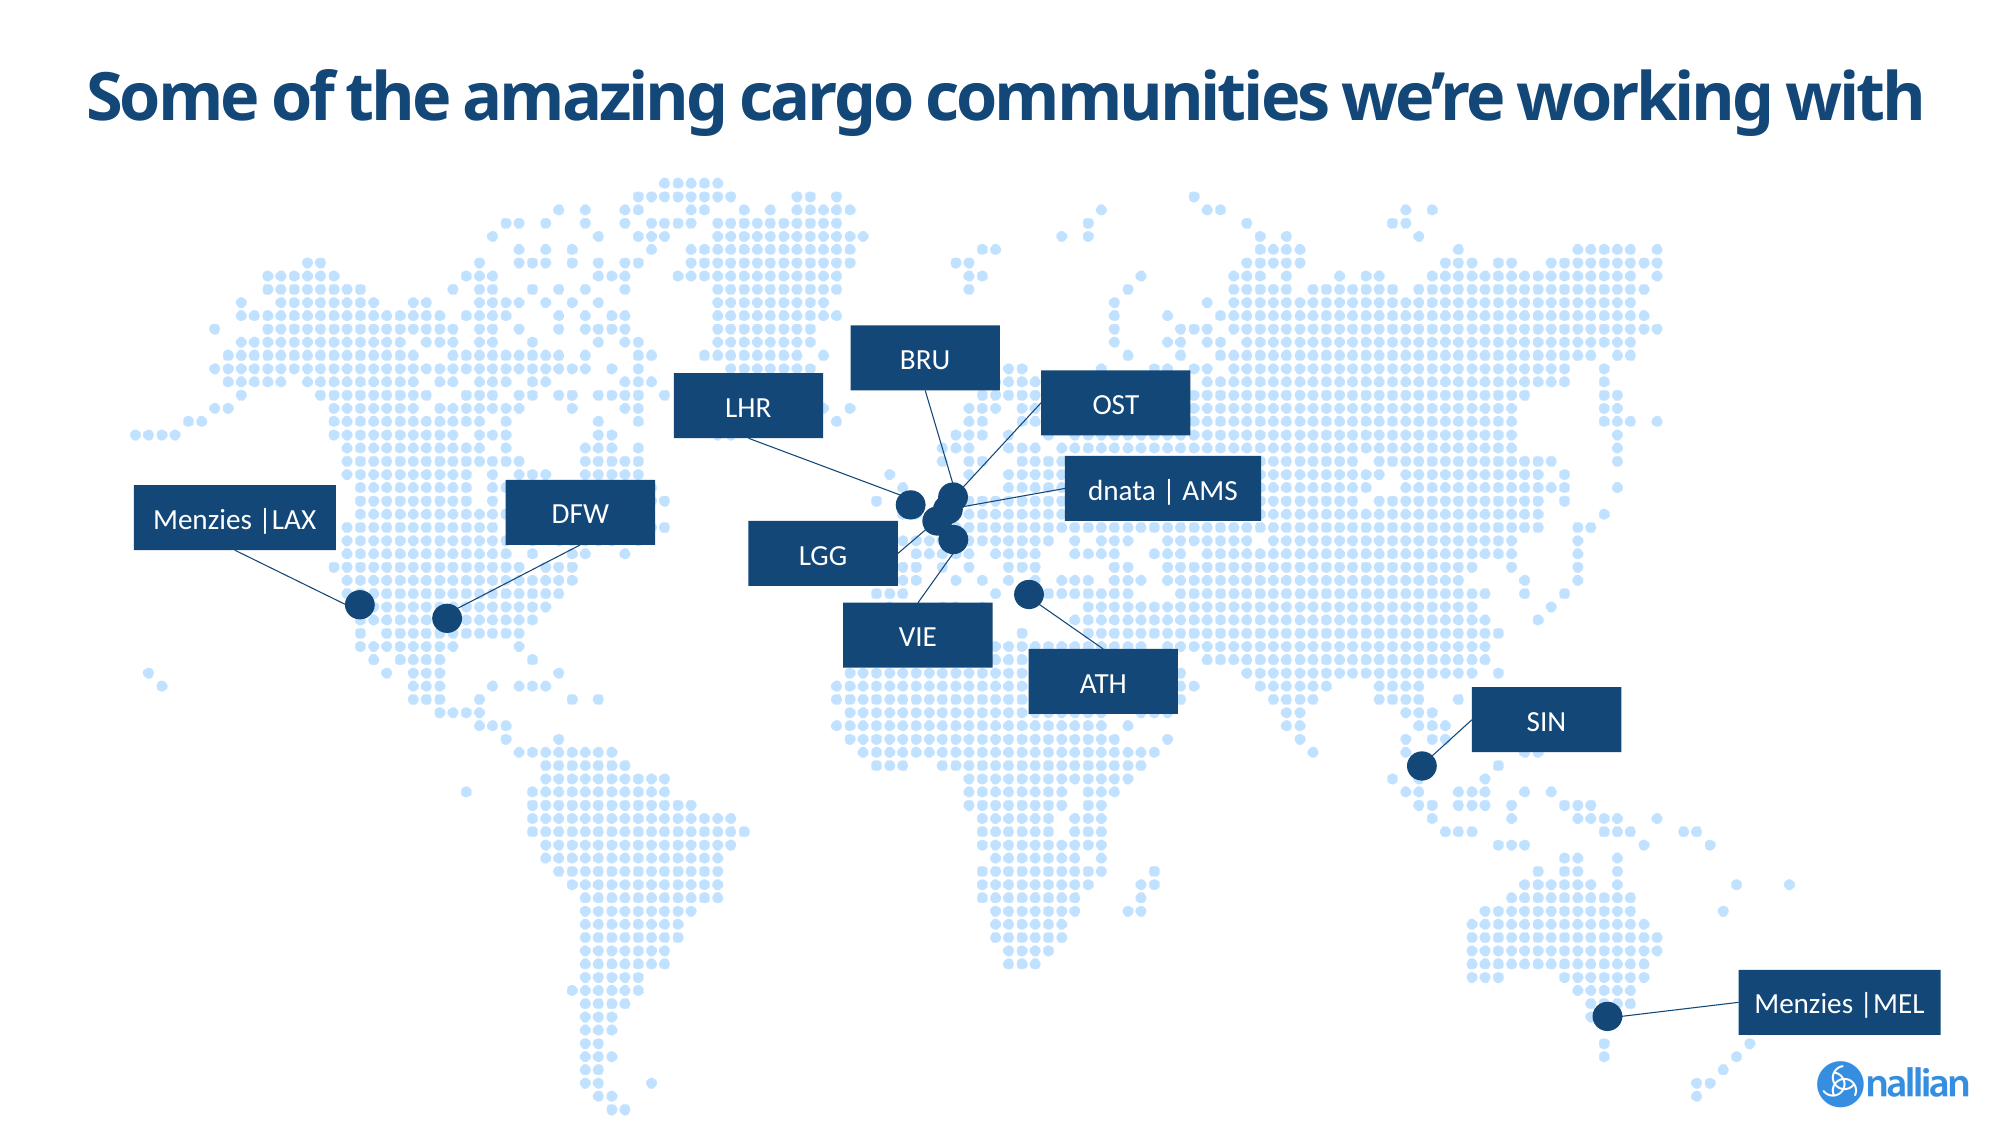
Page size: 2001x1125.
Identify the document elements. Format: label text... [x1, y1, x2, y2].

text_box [897, 519, 938, 554]
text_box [925, 390, 958, 500]
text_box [962, 488, 1065, 507]
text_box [1621, 1002, 1739, 1017]
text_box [456, 544, 581, 609]
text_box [748, 438, 901, 496]
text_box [1038, 604, 1104, 649]
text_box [917, 553, 954, 603]
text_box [234, 550, 346, 605]
text_box Menzies |MEL [1807, 969, 1942, 1036]
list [97, 122, 1807, 1125]
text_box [1431, 719, 1472, 757]
picture [1812, 1051, 1974, 1114]
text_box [962, 402, 1042, 488]
title Some of the amazing cargo communities we’re working with [86, 62, 1944, 169]
